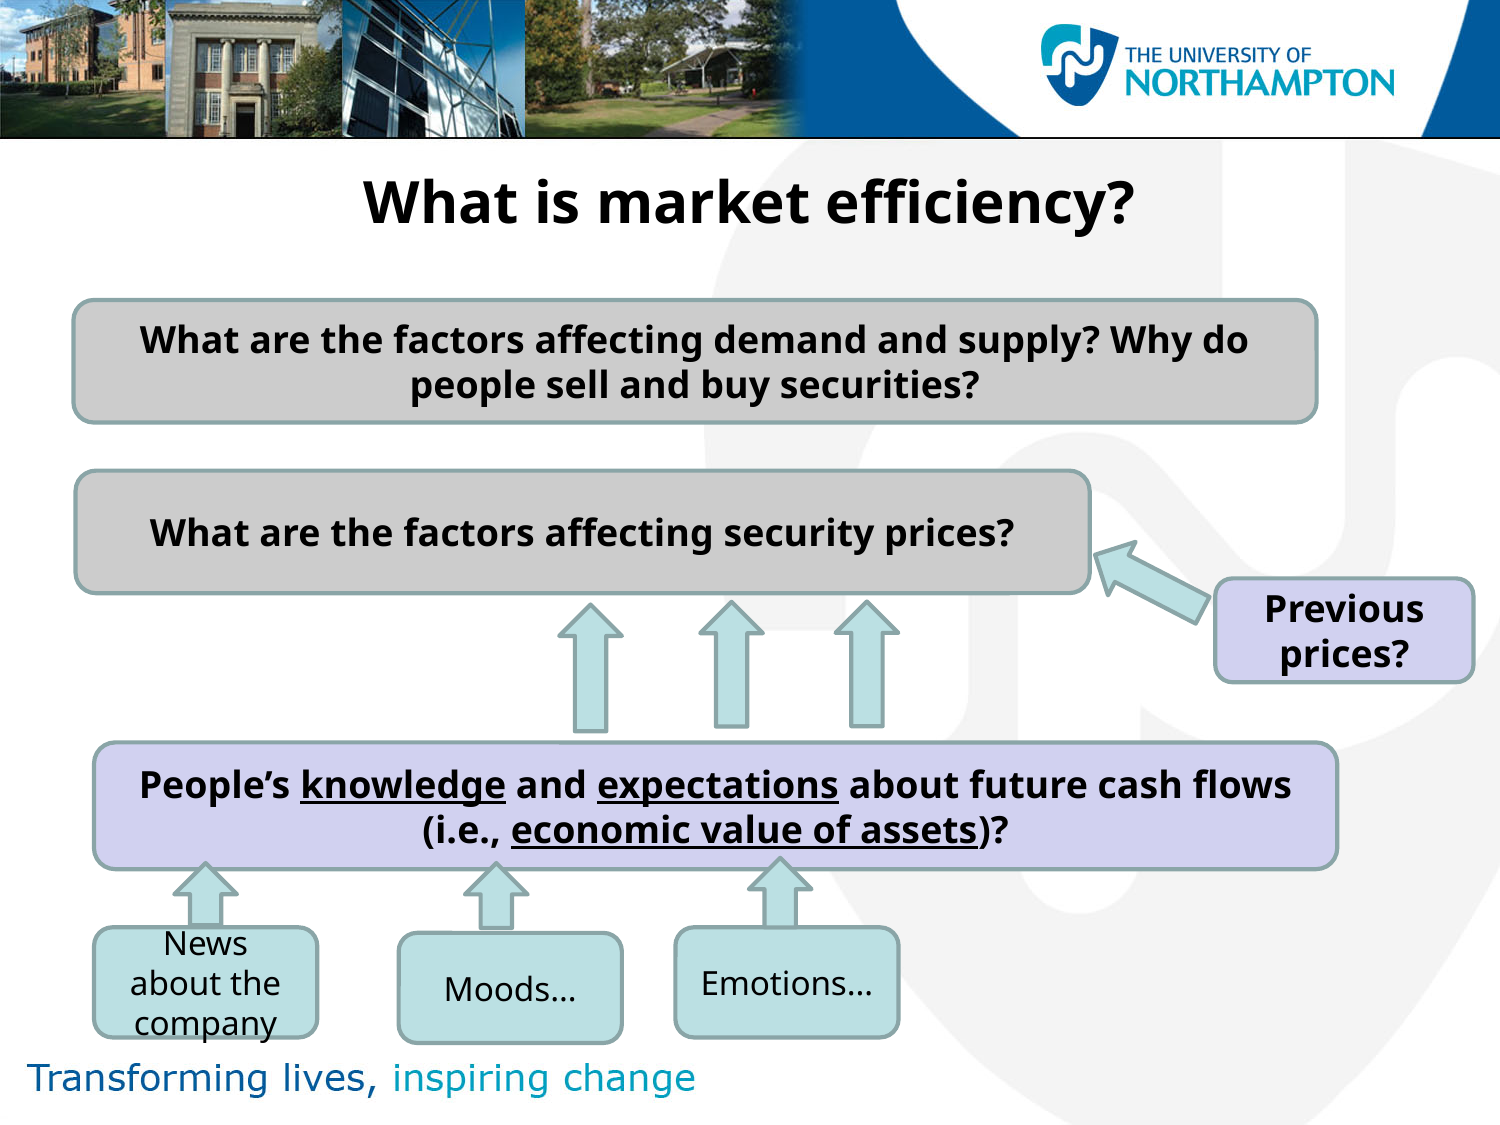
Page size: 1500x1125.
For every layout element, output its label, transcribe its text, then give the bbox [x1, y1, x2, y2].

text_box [73, 299, 1474, 1044]
title What is market efficiency? [74, 137, 1426, 263]
picture [0, 0, 1500, 1125]
